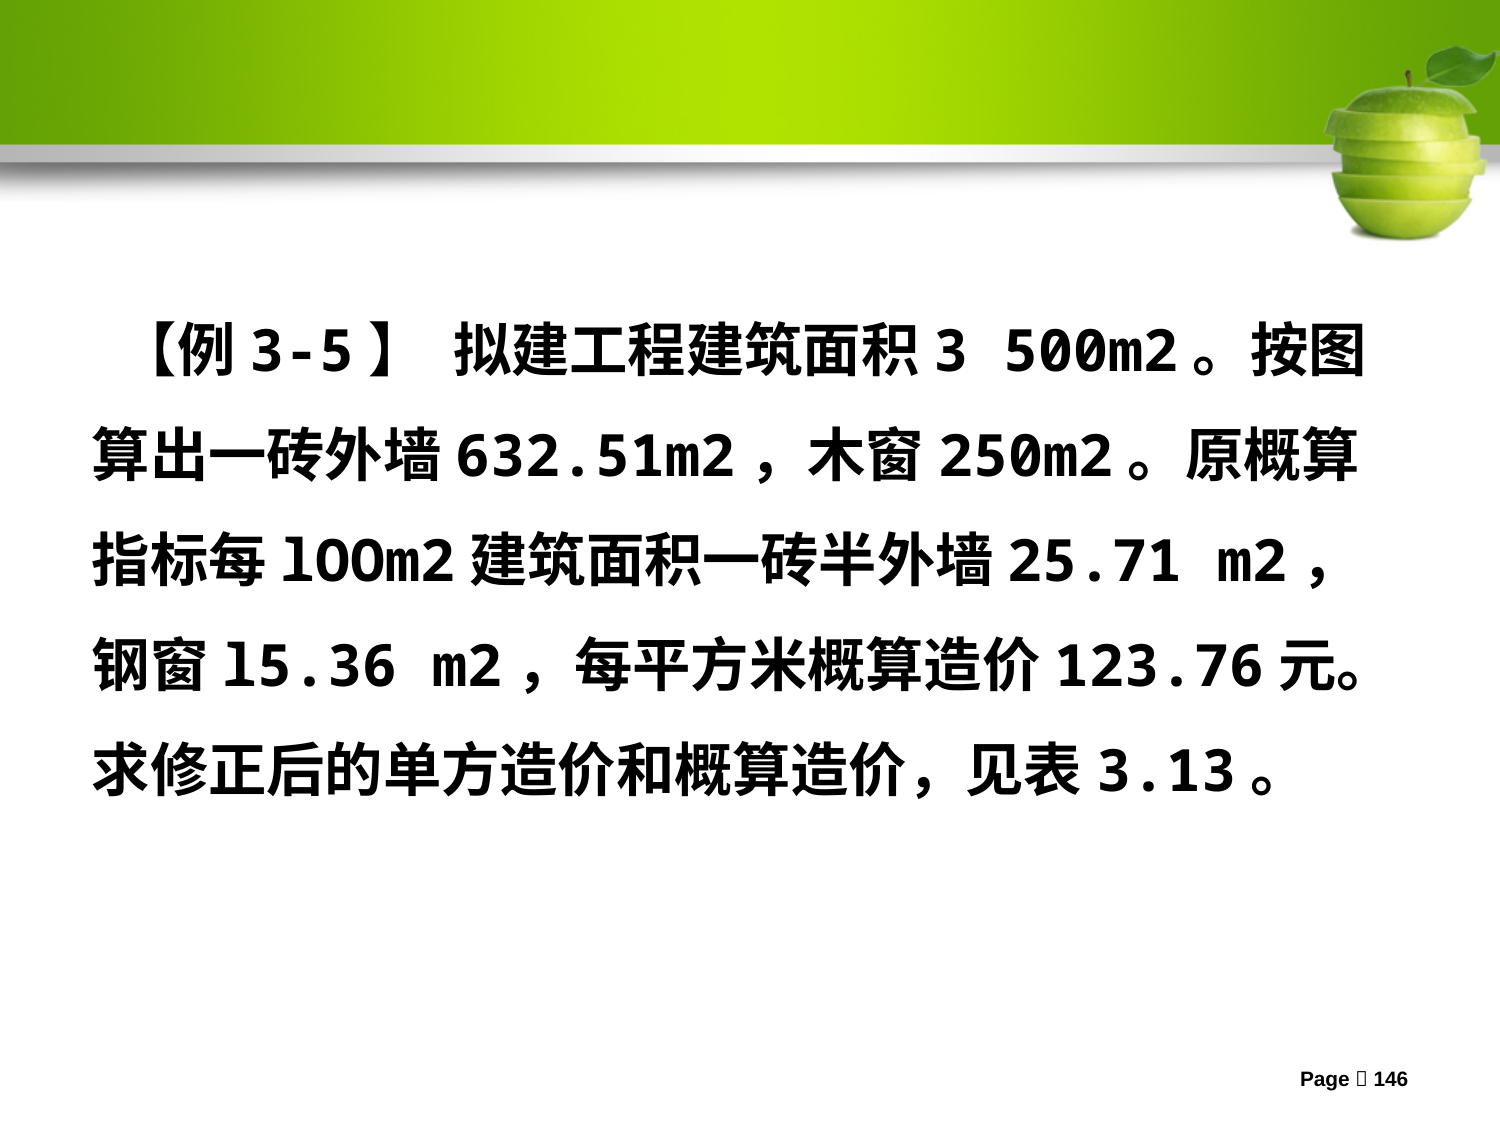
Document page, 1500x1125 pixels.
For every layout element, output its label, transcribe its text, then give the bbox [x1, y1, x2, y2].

list 【例3-5】 拟建工程建筑面积3 500m2。按图算出一砖外墙632.51m2，木窗250m2。原概算指标每lOOm2建筑面积一砖半外墙25.71 m2，钢窗l5.36 m2，每平方米概算造价123.76元。求修正后的单方造价和概算造价，见表3.13。 [76, 270, 1424, 1118]
slide_number Page  [1186, 1058, 1424, 1092]
picture [0, 0, 1500, 1125]
